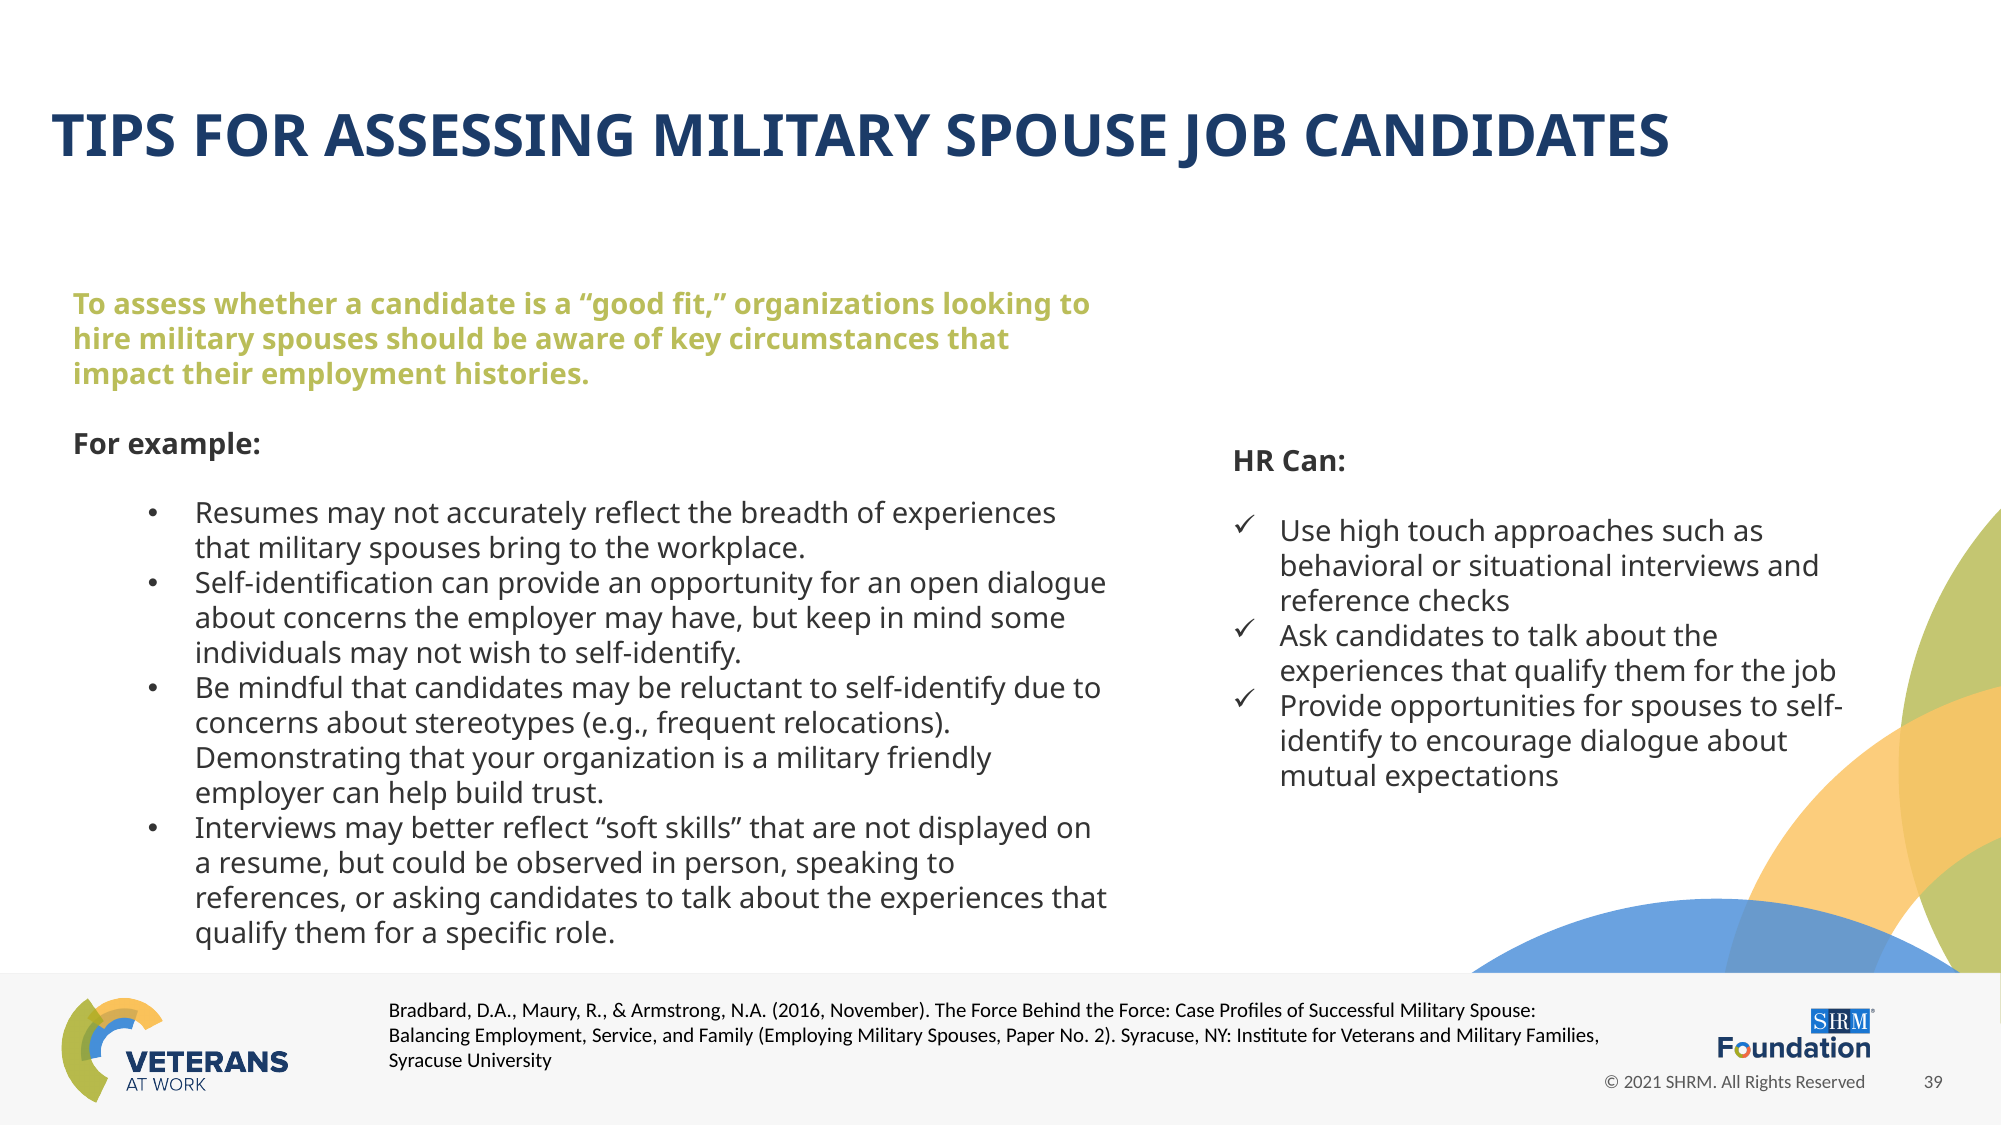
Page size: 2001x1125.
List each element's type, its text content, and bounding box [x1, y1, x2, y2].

picture [1713, 1006, 1878, 1062]
text_box Bradbard, D.A., Maury, R., & Armstrong, N.A. (2016, November). The Force Behind the Force: Case Profiles of Successful Military Spouse: Balancing Employment, Service, and Family (Employing Military Spouses, Paper No. 2). Syracuse, NY: Institute for Veterans and Military Families, Syracuse University [374, 988, 1626, 1079]
text_box HR Can: Use high touch approaches such as behavioral or situational interviews and reference checks Ask candidates to talk about the experiences that qualify them for the job Provide opportunities for spouses to self-identify to encourage dialogue about mutual expectations [1217, 435, 1866, 800]
picture [55, 993, 294, 1109]
text_box To assess whether a candidate is a “good fit,” organizations looking to hire military spouses should be aware of key circumstances that impact their employment histories. For example: Resumes may not accurately reflect the breadth of experiences that military spouses bring to the workplace. Self-identification can provide an opportunity for an open dialogue about concerns the employer may have, but keep in mind some individuals may not wish to self-identify. Be mindful that candidates may be reluctant to self-identify due to concerns about stereotypes (e.g., frequent relocations). Demonstrating that your organization is a military friendly employer can help build trust. Interviews may better reflect “soft skills” that are not displayed on a resume, but could be observed in person, speaking to references, or asking candidates to talk about the experiences that qualify them for a specific role. [58, 277, 1125, 957]
text_box TIPS FOR ASSESSING MILITARY SPOUSE JOB CANDIDATES [37, 90, 1909, 176]
